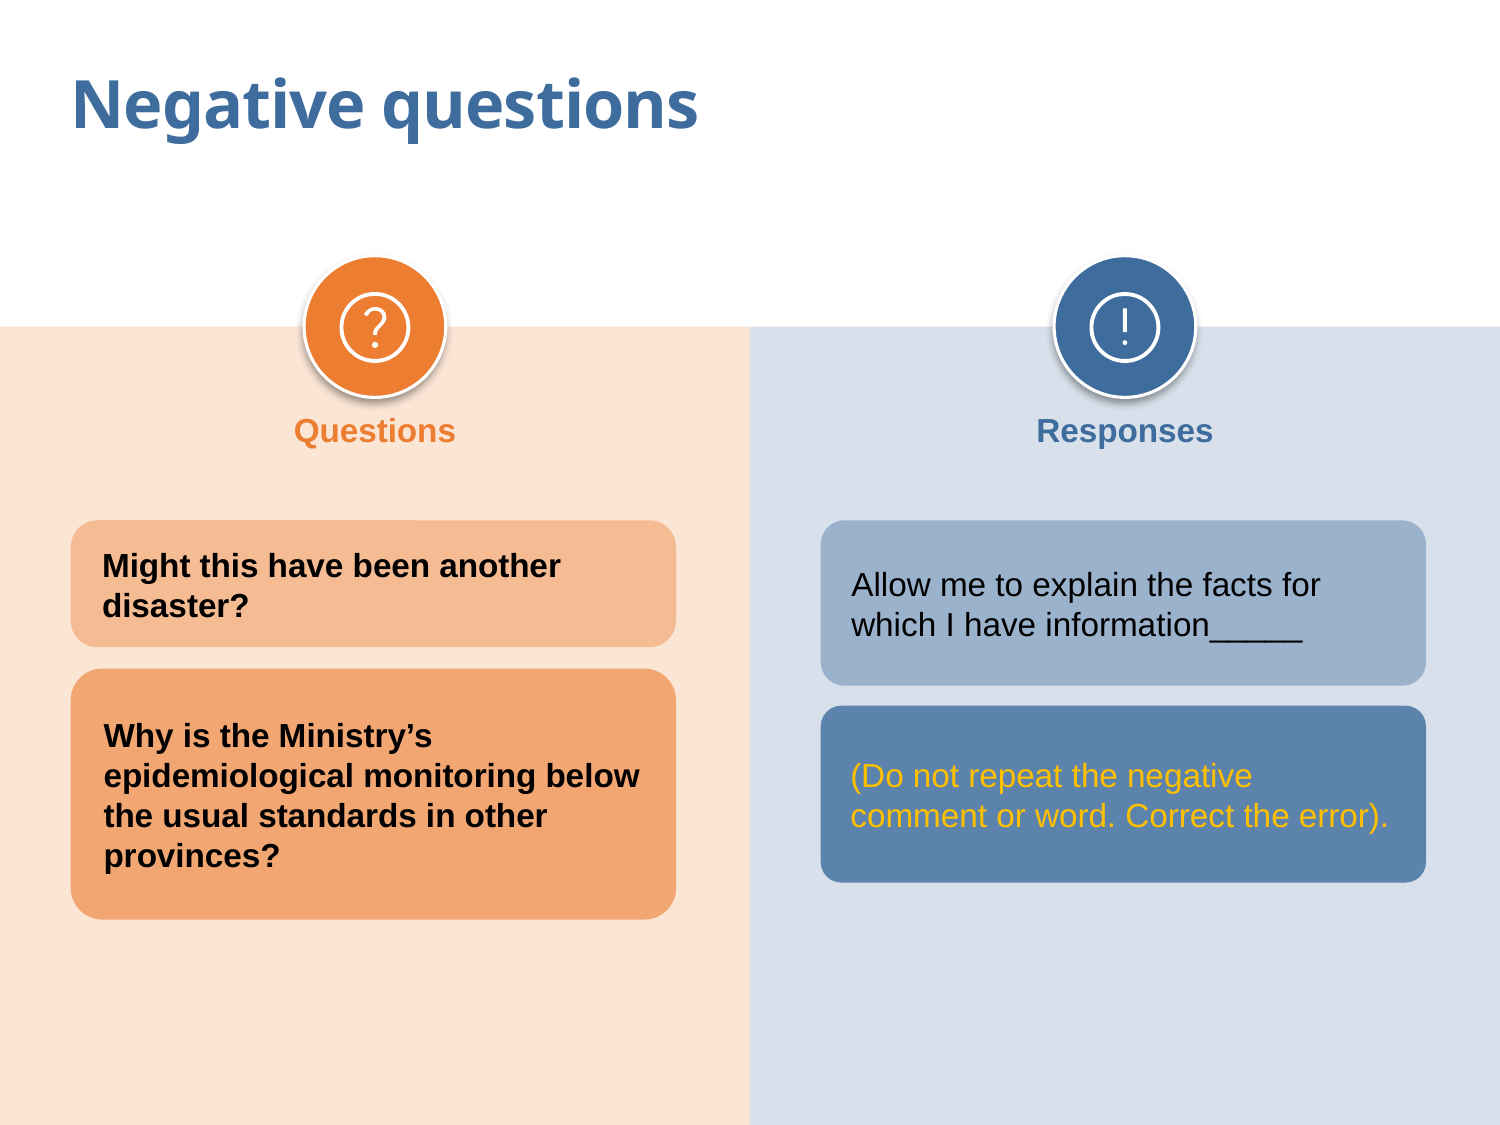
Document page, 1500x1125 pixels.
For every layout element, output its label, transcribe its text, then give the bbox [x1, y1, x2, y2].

text_box [0, 449, 748, 1125]
text_box Negative questions [70, 62, 1424, 143]
text_box [748, 449, 1500, 1125]
text_box Why is the Ministry’s epidemiological monitoring below the usual standards in other provinces? [68, 666, 679, 922]
text_box Allow me to explain the facts for which I have information_____ [818, 518, 1429, 688]
text_box Questions [0, 409, 749, 449]
text_box Might this have been another disaster? [68, 518, 679, 650]
text_box [339, 292, 411, 363]
text_box [0, 324, 364, 409]
text_box [1089, 292, 1161, 363]
text_box [748, 324, 1114, 409]
text_box [1134, 324, 1500, 409]
text_box [1054, 255, 1196, 398]
text_box [384, 324, 748, 409]
text_box (Do not repeat the negative comment or word. Correct the error). [818, 703, 1429, 885]
text_box Responses [749, 409, 1500, 449]
text_box [304, 255, 446, 398]
